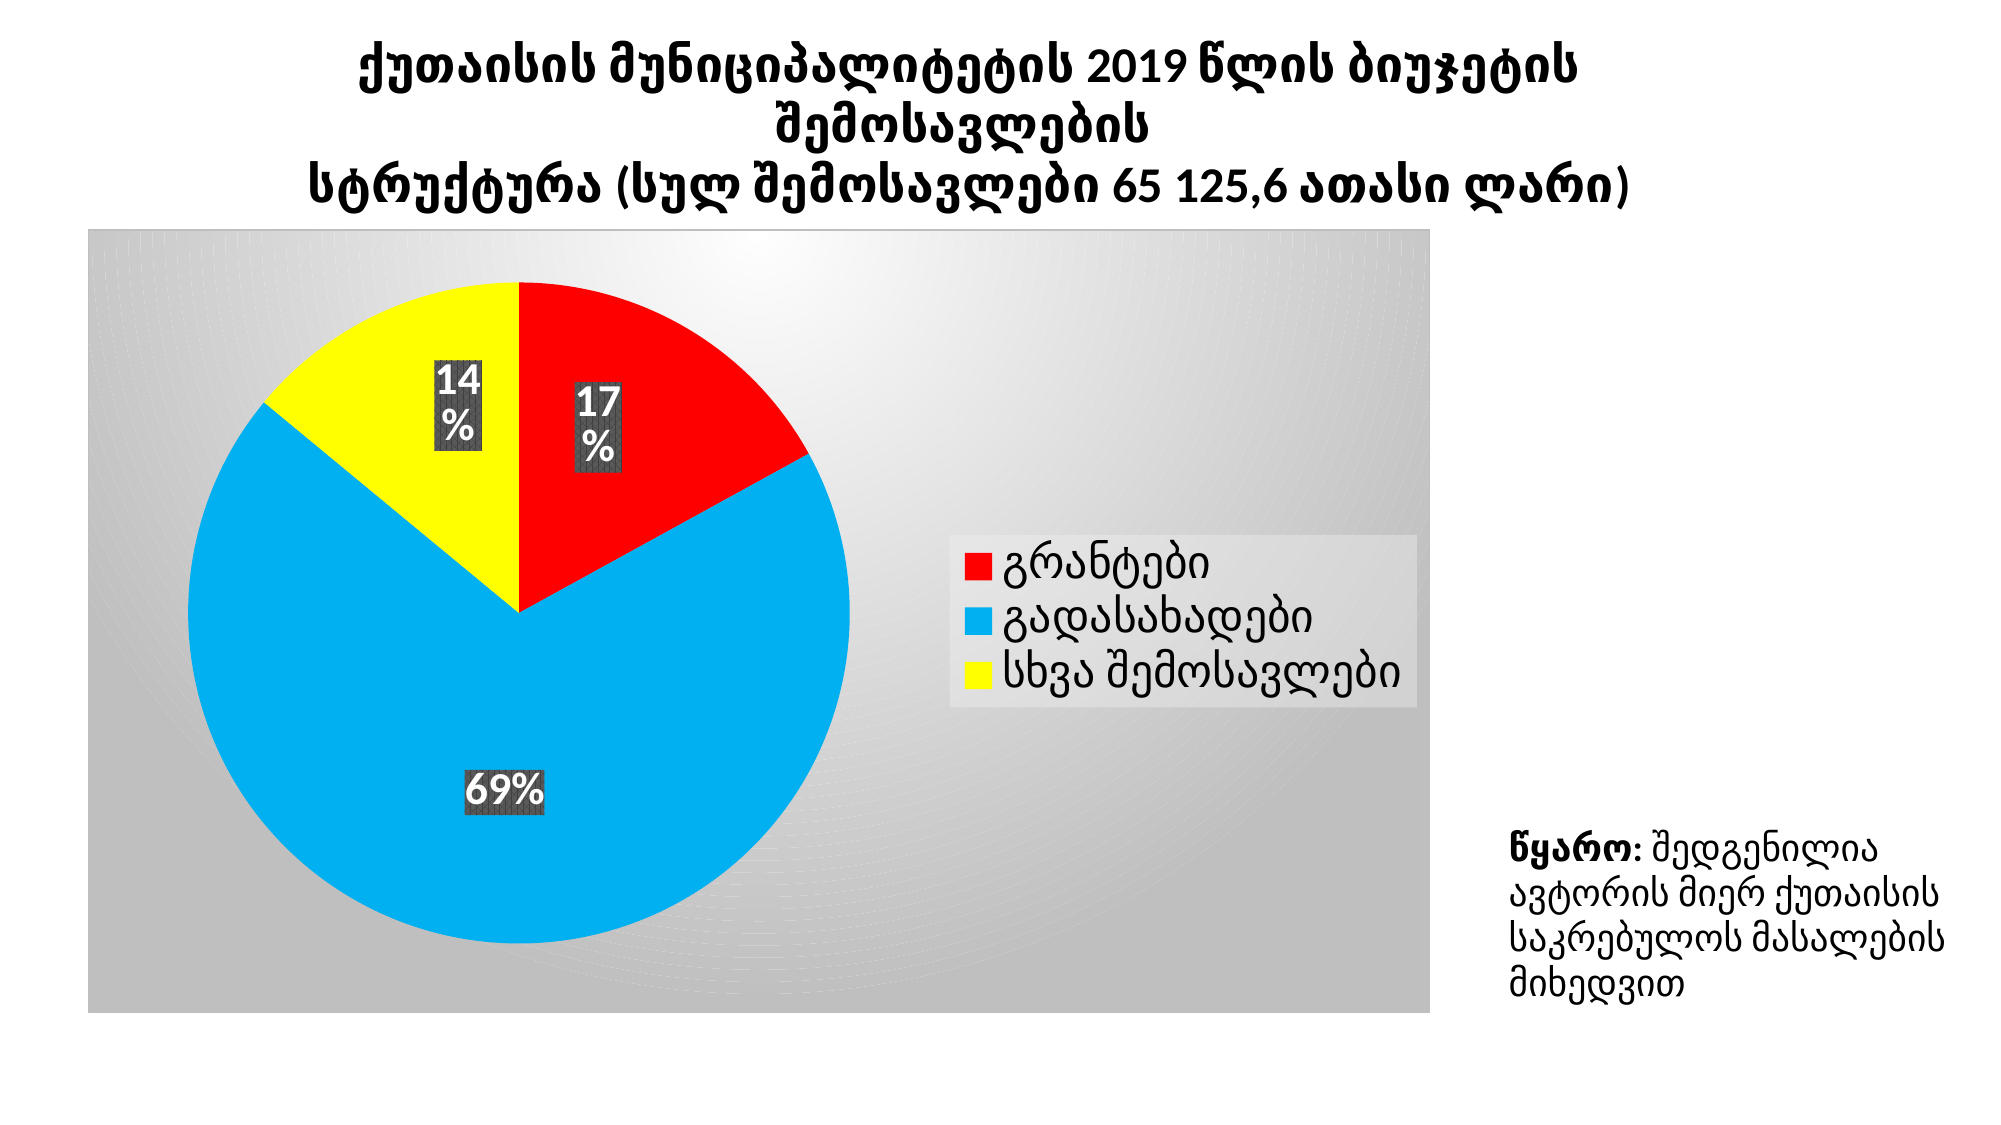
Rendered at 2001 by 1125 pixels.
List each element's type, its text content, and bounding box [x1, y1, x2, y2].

text_box წყარო: შედგენილია ავტორის მიერ ქუთაისის საკრებულოს მასალების მიხედვით [1494, 816, 1982, 1011]
chart [87, 228, 1431, 1014]
text_box ქუთაისის მუნიციპალიტეტის 2019 წლის ბიუჯეტის შემოსავლების სტრუქტურა (სულ შემოსავლები 65 125,6 ათასი ლარი) [176, 24, 1762, 220]
